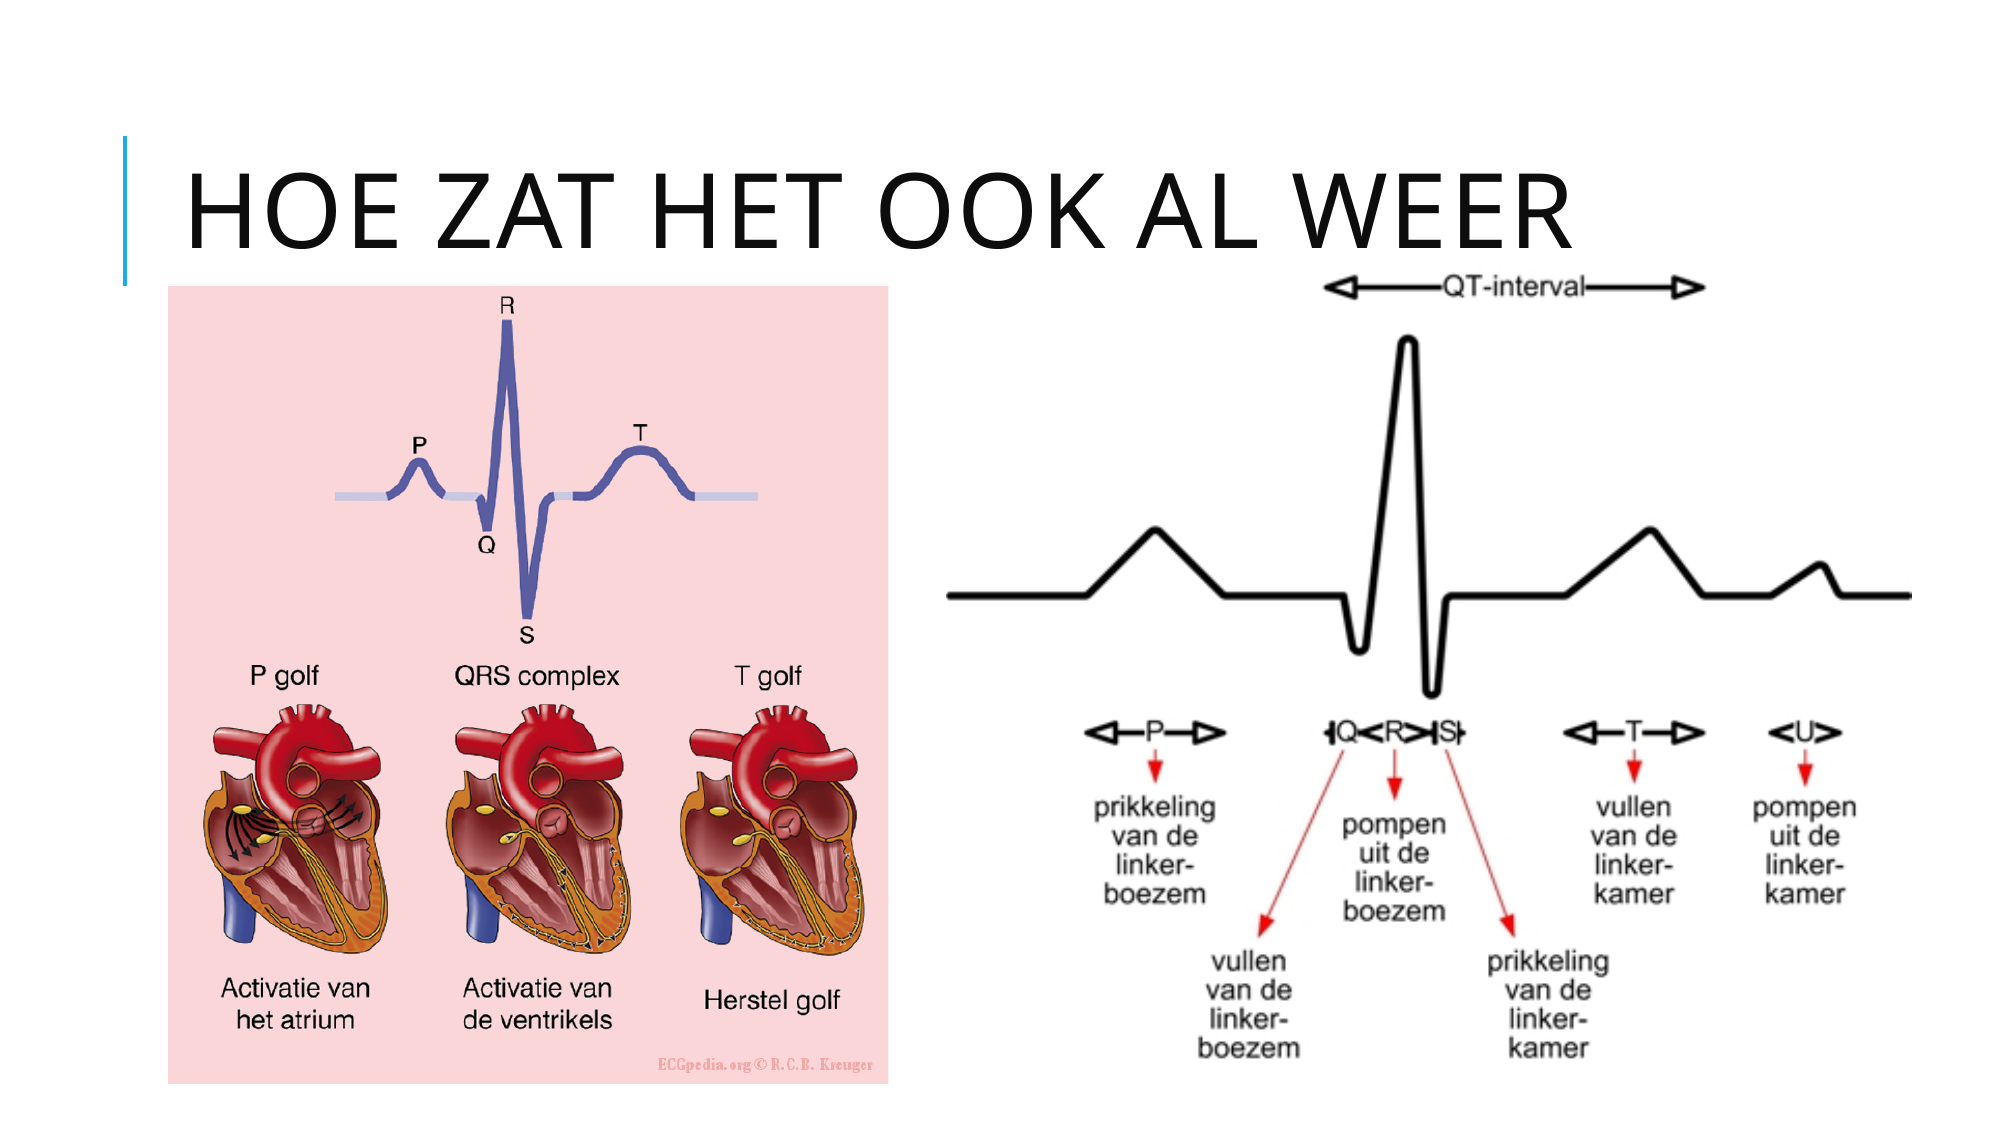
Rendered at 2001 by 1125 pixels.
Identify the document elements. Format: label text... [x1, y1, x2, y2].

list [167, 285, 889, 1084]
picture [946, 265, 1912, 1068]
title Hoe zat het ook al weer [168, 96, 1763, 342]
